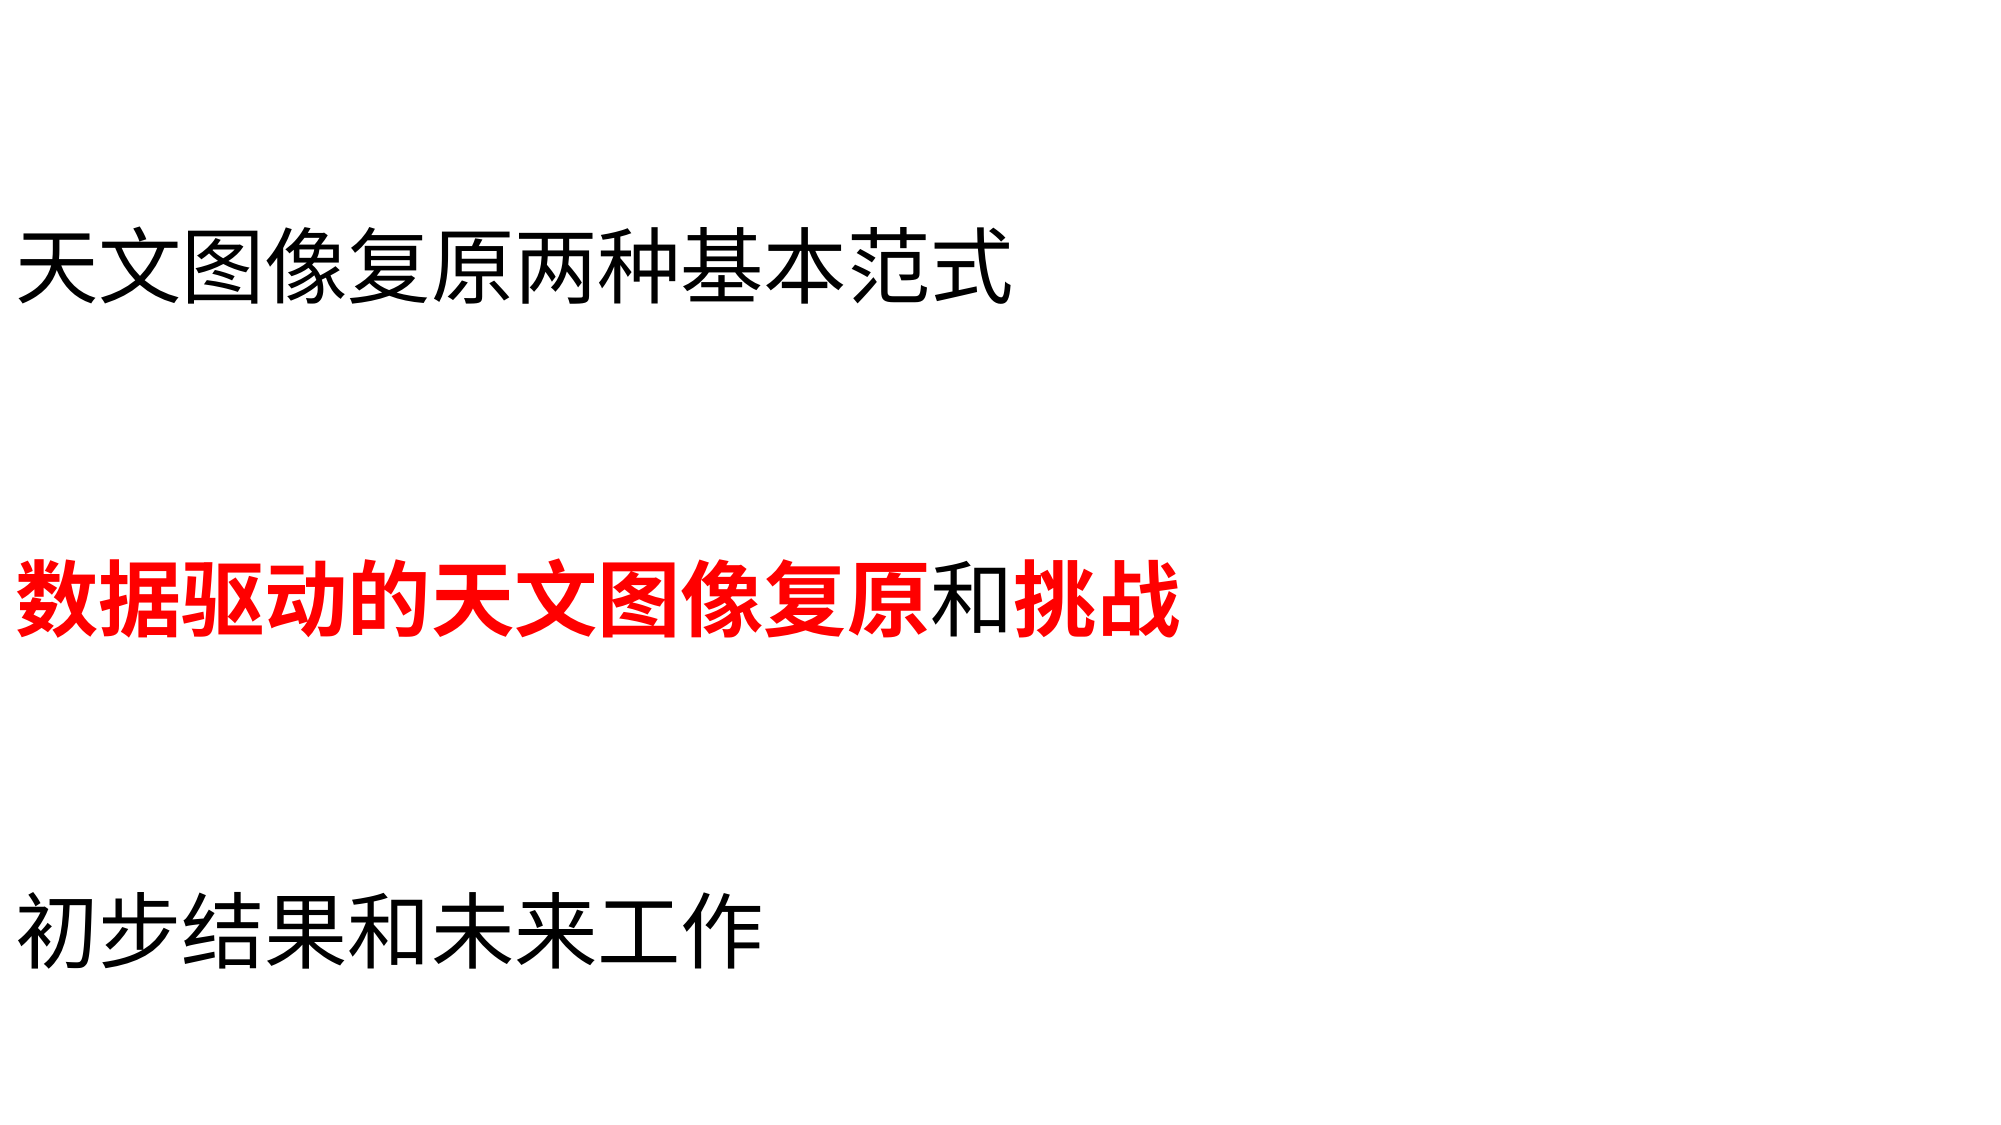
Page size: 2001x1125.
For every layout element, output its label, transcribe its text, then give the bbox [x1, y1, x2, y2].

list 天文图像复原两种基本范式 数据驱动的天文图像复原和挑战 初步结果和未来工作 [0, 218, 2000, 1090]
